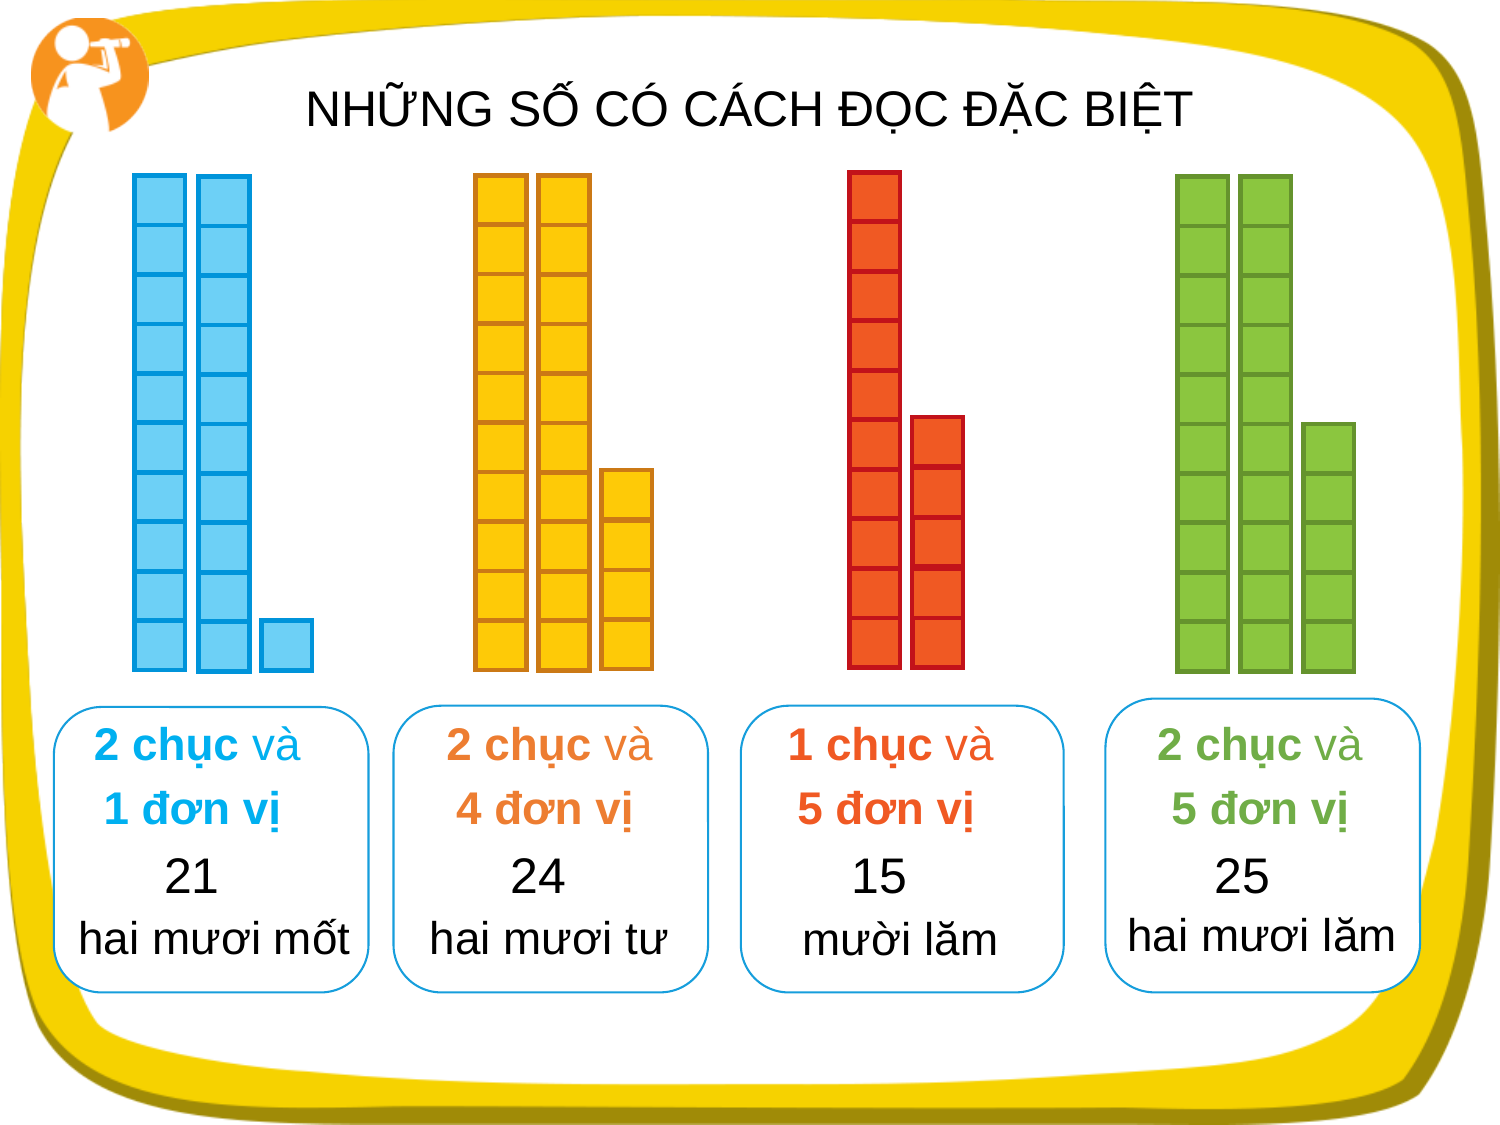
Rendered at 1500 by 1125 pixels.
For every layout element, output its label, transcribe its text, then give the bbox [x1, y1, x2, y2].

text_box 2 chục và [79, 707, 316, 778]
text_box hai mươi mốt [63, 901, 366, 971]
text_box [1177, 176, 1354, 672]
text_box 1 chục và [772, 707, 1010, 778]
text_box [739, 704, 1065, 994]
text_box 24 [495, 836, 581, 901]
text_box mười lăm [788, 902, 1014, 972]
text_box [392, 704, 710, 994]
text_box 5 đơn vị [1156, 771, 1365, 842]
text_box 25 [1200, 836, 1286, 897]
text_box 5 đơn vị [782, 771, 990, 842]
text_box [475, 175, 653, 671]
text_box hai mươi lăm [1112, 897, 1412, 968]
text_box 4 đơn vị [441, 771, 649, 842]
picture [0, 0, 1500, 1125]
text_box 2 chục và [431, 707, 668, 778]
text_box [52, 711, 362, 994]
text_box hai mươi tư [415, 901, 685, 971]
text_box [1104, 697, 1422, 994]
text_box 15 [836, 836, 923, 902]
text_box 21 [149, 836, 235, 901]
text_box NHỮNG SỐ CÓ CÁCH ĐỌC ĐẶC BIỆT [290, 68, 1210, 144]
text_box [134, 175, 313, 672]
text_box 2 chục và [1142, 707, 1379, 778]
text_box 1 đơn vị [88, 771, 297, 842]
text_box [91, 705, 370, 963]
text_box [849, 172, 964, 668]
